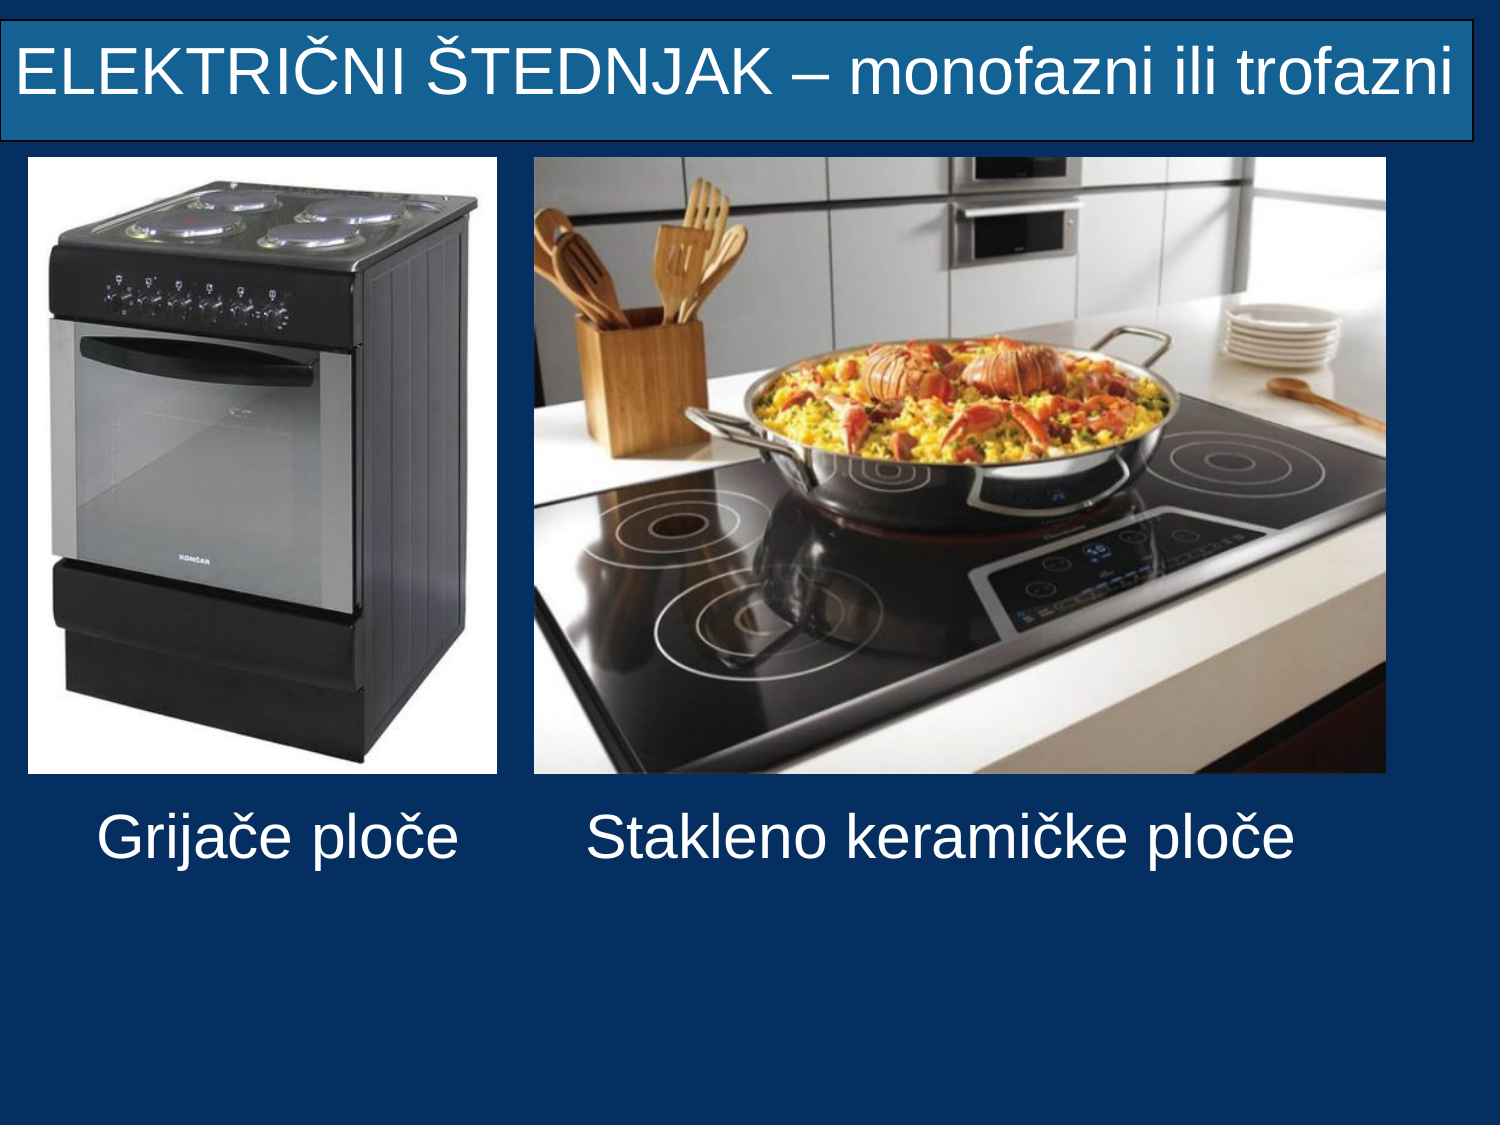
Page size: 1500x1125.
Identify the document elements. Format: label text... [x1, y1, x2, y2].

text_box Stakleno keramičke ploče [570, 788, 1369, 879]
picture [27, 157, 498, 774]
text_box Grijače ploče [81, 788, 497, 879]
picture [534, 157, 1387, 774]
text_box ELEKTRIČNI ŠTEDNJAK – monofazni ili trofazni [0, 19, 1474, 142]
